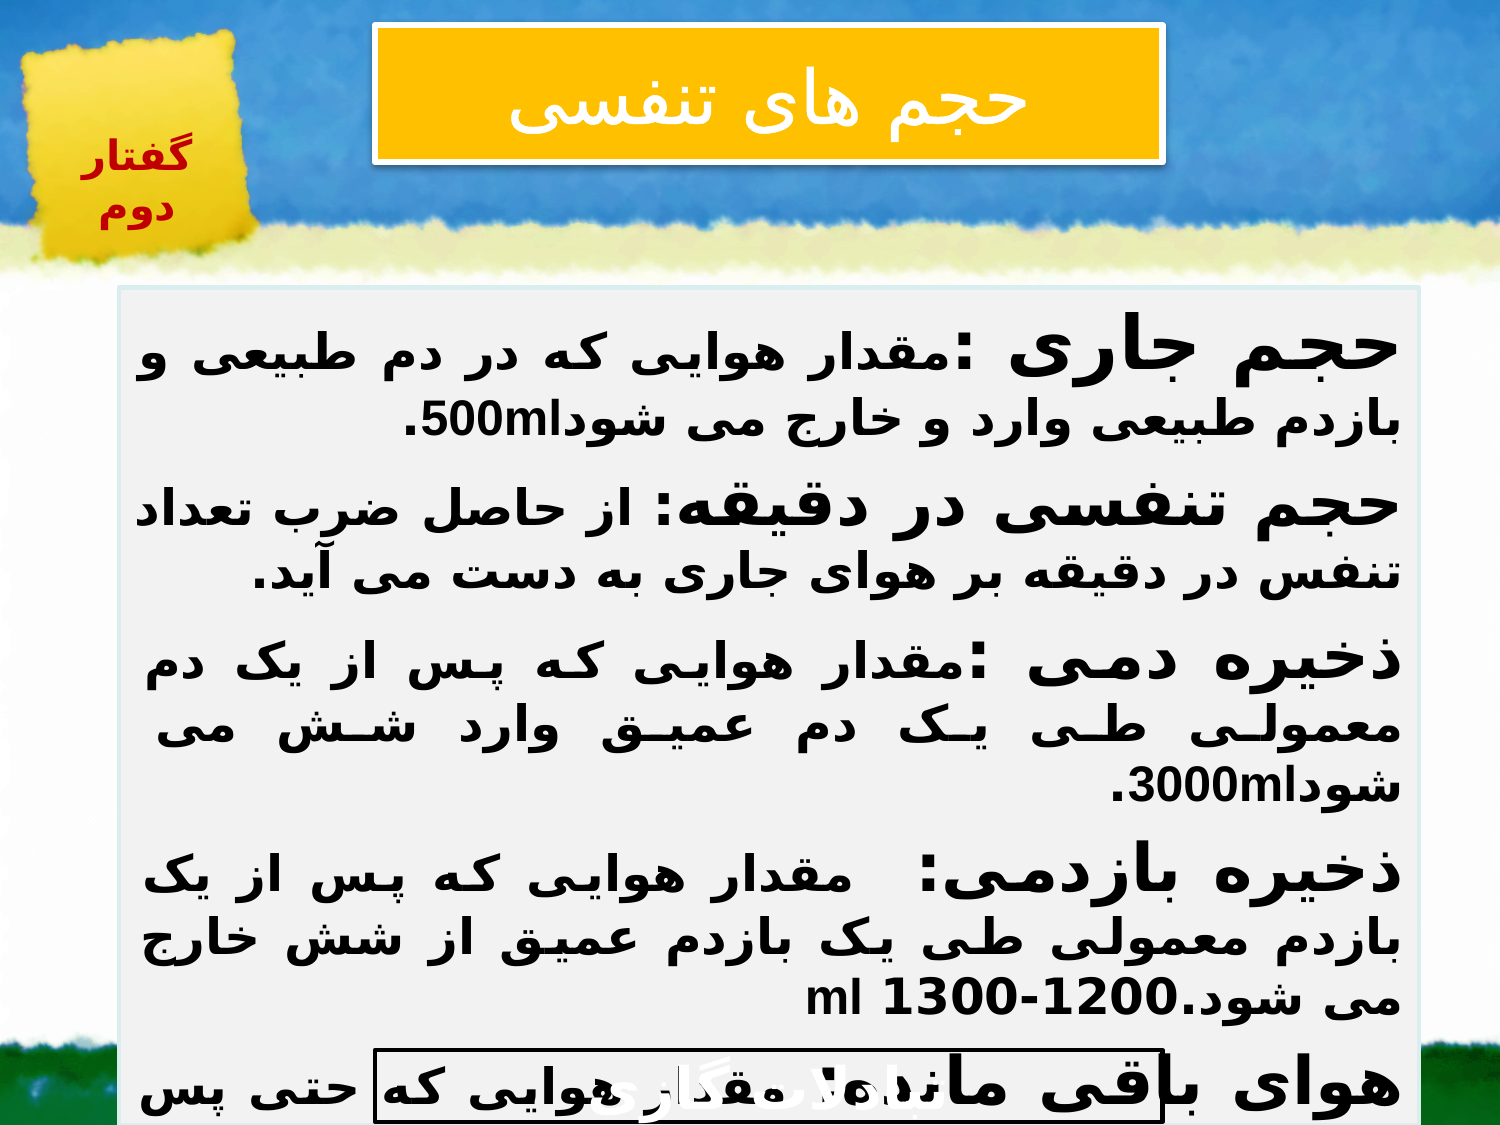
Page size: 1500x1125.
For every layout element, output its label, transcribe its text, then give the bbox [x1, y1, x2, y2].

subtitle حجم جاری :مقدار هوایی که در دم طبیعی و بازدم طبیعی وارد و خارج می شود500ml. حجم تنفسی در دقیقه: از حاصل ضرب تعداد تنفس در دقیقه بر هوای جاری به دست می آید. ذخیره دمی :مقدار هوایی که پس از یک دم معمولی طی یک دم عمیق وارد شش می شود3000ml. ذخیره بازدمی: مقدار هوایی که پس از یک بازدم معمولی طی یک بازدم عمیق از شش خارج می شود.1200-1300 ml هوای باقی مانده: مقدار هوایی که حتی پس از بازدم عمیق در داخل شش ها می ماند.1200ml هوای مرده: هوایی که در مجاری تنفسی مانده و به قست تبادلی نمی رسد.150ml [117, 285, 1421, 1125]
text_box گفتار دوم [37, 121, 238, 237]
text_box حجم های تنفسی [372, 22, 1166, 165]
title تبادلات گازی [373, 1048, 1165, 1124]
picture [0, 0, 1500, 1125]
